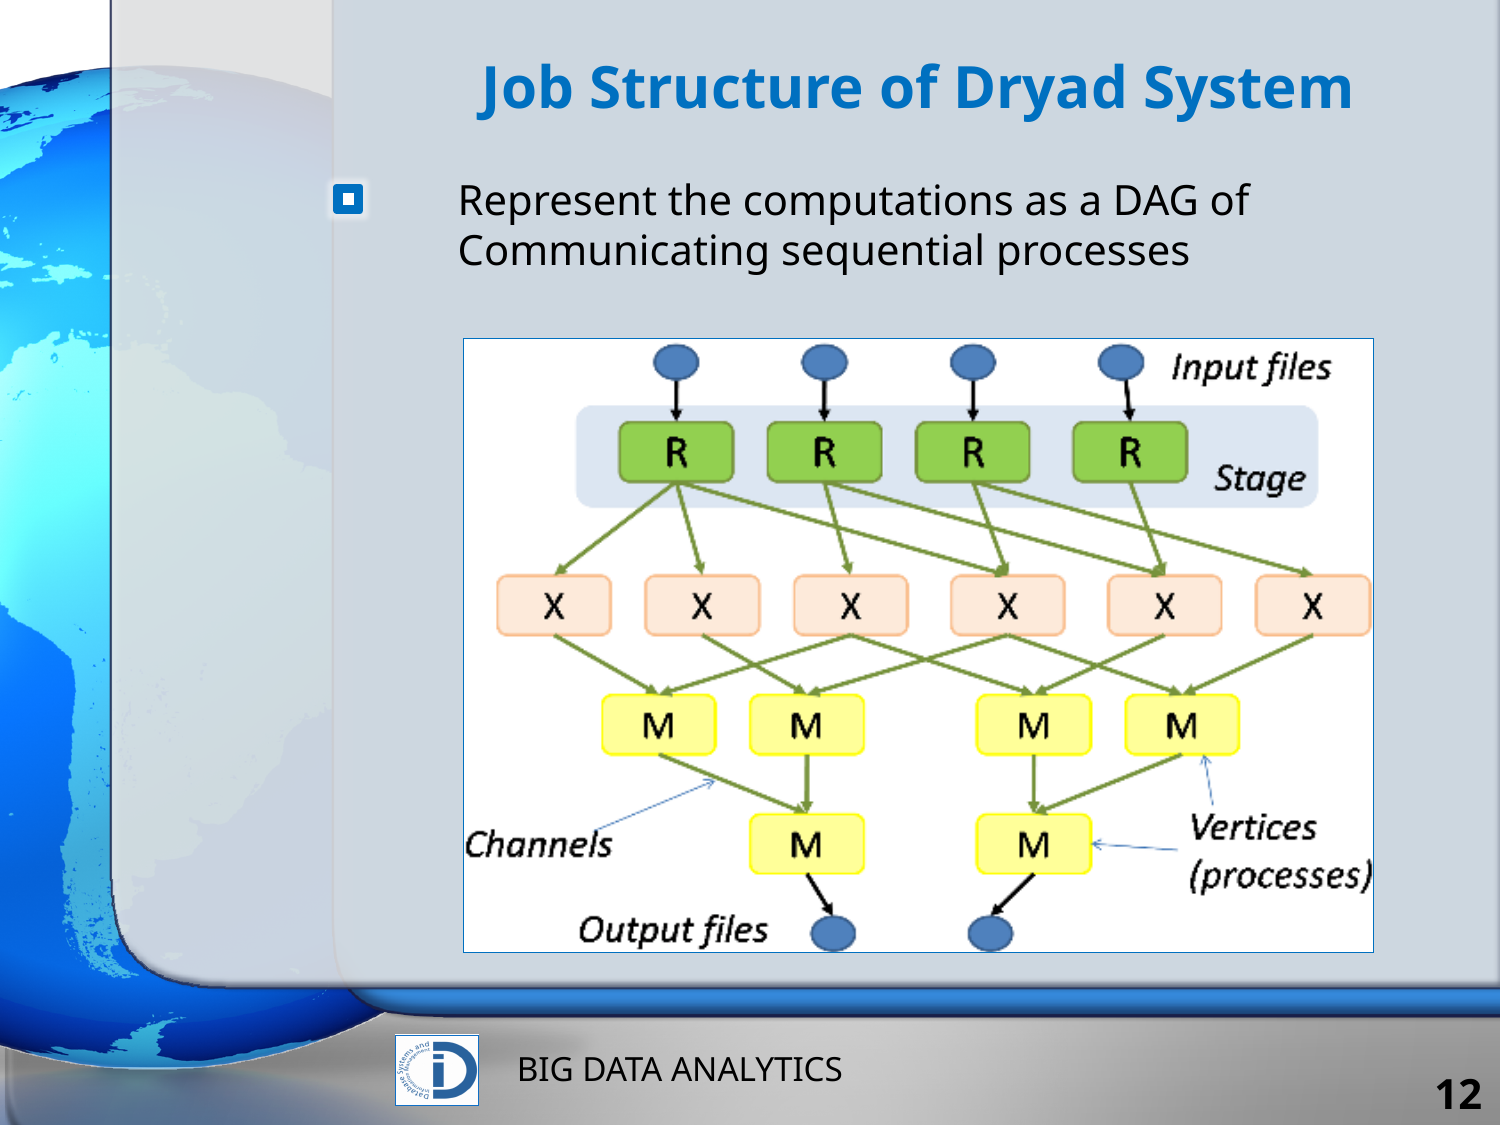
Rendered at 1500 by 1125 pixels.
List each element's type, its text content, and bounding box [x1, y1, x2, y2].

text_box BIG DATA ANALYTICS [501, 1017, 1022, 1118]
title Job Structure of Dryad System [336, 32, 1500, 138]
text_box Represent the computations as a DAG of Communicating sequential processes [442, 148, 1424, 299]
text_box [333, 184, 363, 214]
text_box 12 [1417, 1066, 1500, 1120]
picture [0, 0, 1500, 1125]
